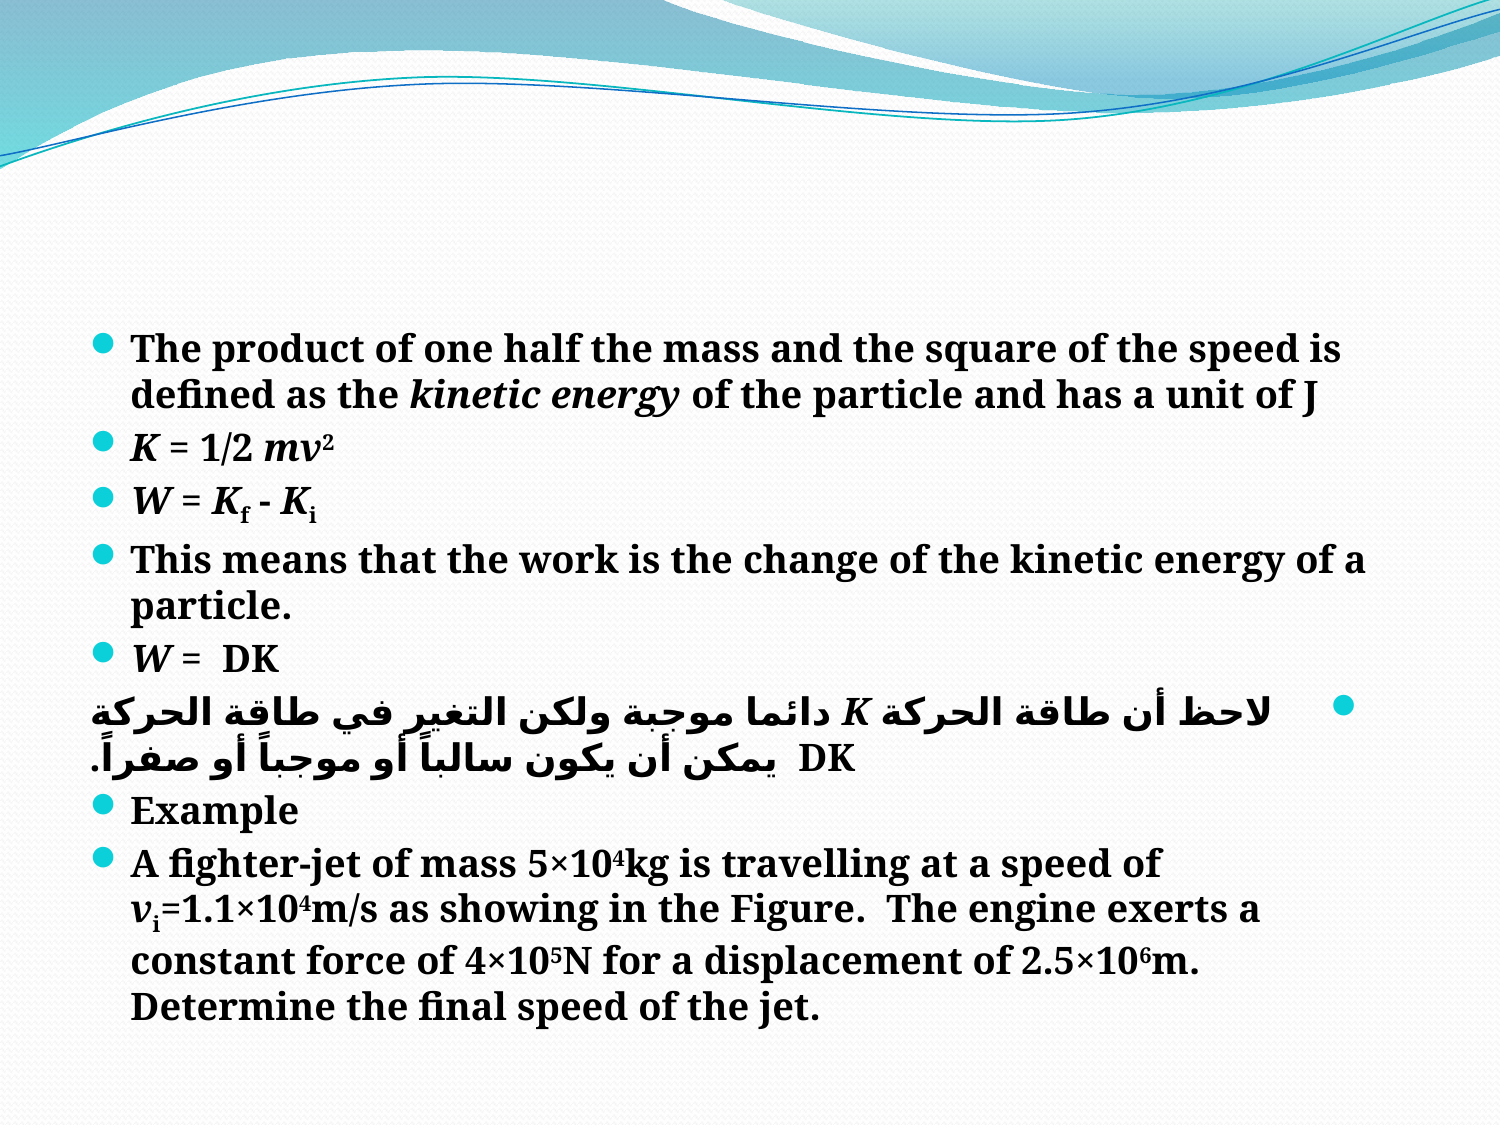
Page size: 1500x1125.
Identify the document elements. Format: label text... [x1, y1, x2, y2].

list The product of one half the mass and the square of the speed is defined as the kinetic energy of the particle and has a unit of J K = 1/2 mv2 W = Kf - Ki This means that the work is the change of the kinetic energy of a particle. W = DK لاحظ أن طاقة الحركة K دائما موجبة ولكن التغير في طاقة الحركة DK يمكن أن يكون سالباً أو موجباً أو صفراً. Example A fighter-jet of mass 5×104kg is travelling at a speed of vi=1.1×104m/s as showing in the Figure. The engine exerts a constant force of 4×105N for a displacement of 2.5×106m. Determine the final speed of the jet. [75, 317, 1425, 1038]
